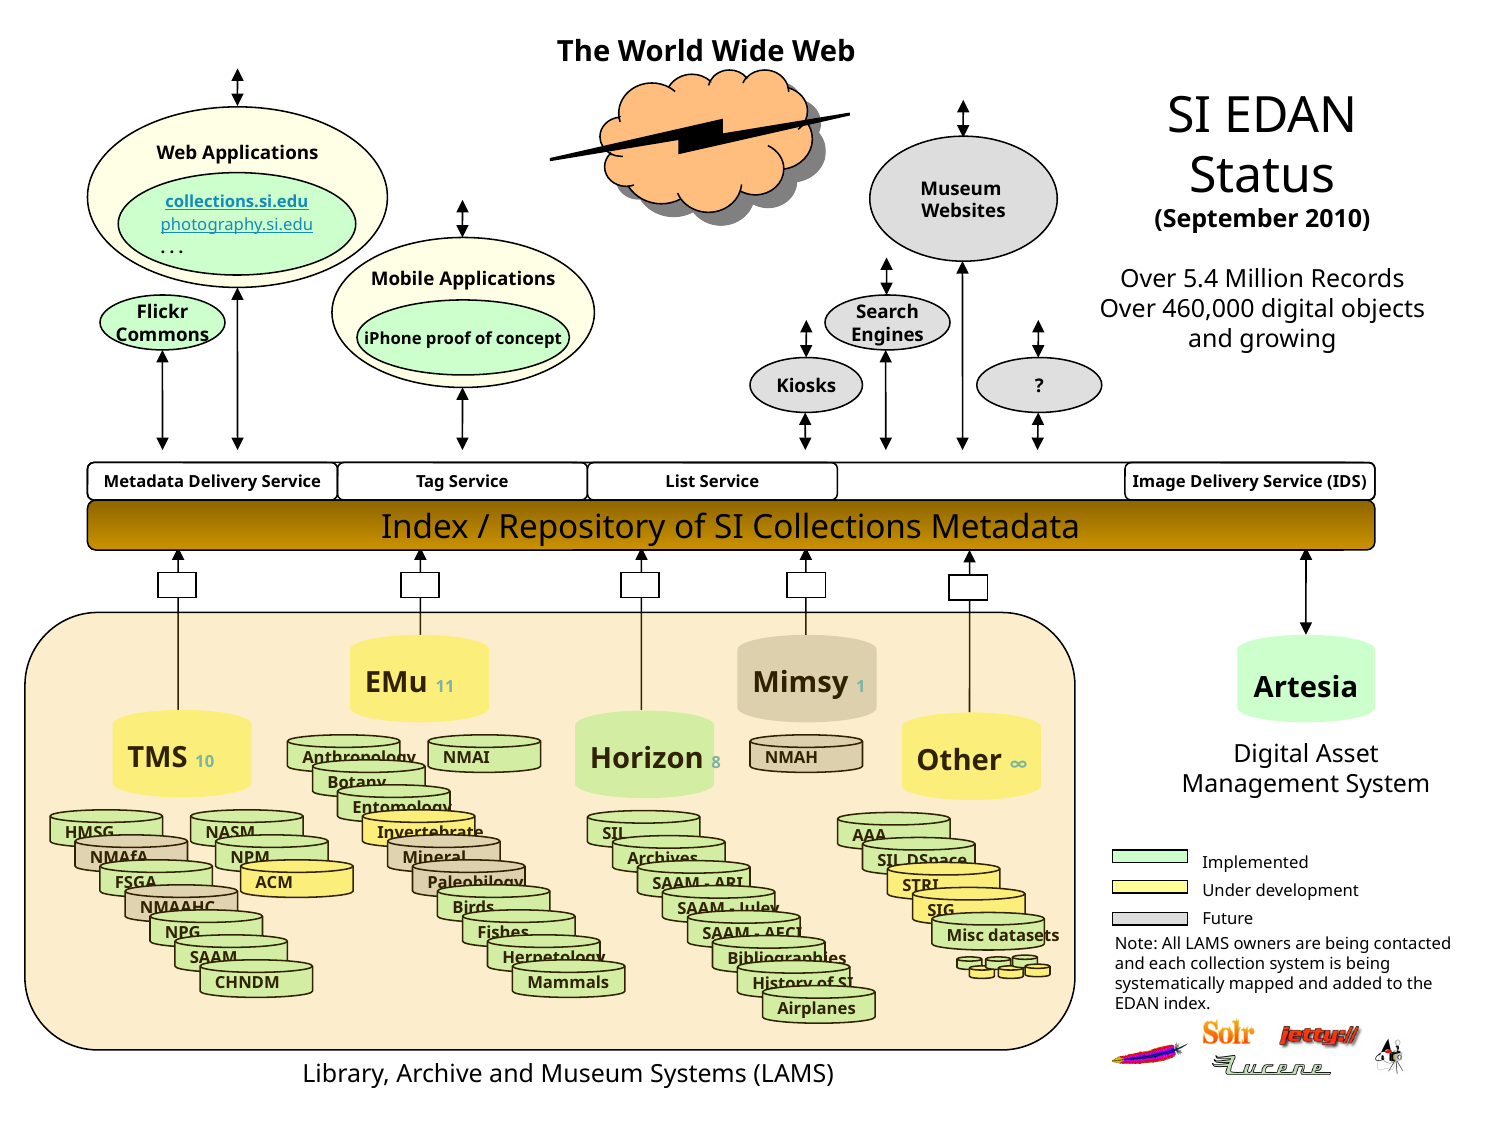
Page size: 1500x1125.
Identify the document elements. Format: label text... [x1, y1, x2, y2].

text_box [956, 955, 1050, 979]
text_box [231, 68, 244, 106]
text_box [537, 24, 875, 213]
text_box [1099, 841, 1488, 1075]
text_box Index / Repository of SI Collections Metadata [87, 500, 1375, 551]
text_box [824, 257, 863, 450]
text_box [456, 396, 469, 451]
text_box Library, Archive and Museum Systems (LAMS) [37, 1050, 1100, 1095]
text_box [869, 99, 1058, 450]
text_box [157, 572, 196, 598]
text_box [87, 462, 1375, 501]
text_box Flickr Commons [99, 294, 226, 350]
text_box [749, 319, 819, 450]
text_box [231, 288, 244, 451]
text_box [156, 349, 169, 451]
text_box SI EDAN Status (September 2010) Over 5.4 Million Records Over 460,000 digital objects and growing [1025, 75, 1500, 360]
text_box [171, 551, 185, 572]
text_box [456, 199, 469, 235]
text_box [24, 612, 1075, 1050]
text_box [620, 547, 660, 710]
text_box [949, 549, 988, 713]
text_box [331, 237, 595, 388]
text_box [1299, 550, 1313, 633]
text_box [400, 572, 439, 598]
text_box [737, 547, 877, 773]
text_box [1062, 319, 1102, 450]
text_box collections.si.edu photography.si.edu . . . [118, 172, 356, 276]
text_box Web Applications [87, 106, 388, 288]
text_box [414, 551, 427, 572]
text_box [574, 710, 875, 1024]
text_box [1162, 634, 1450, 805]
